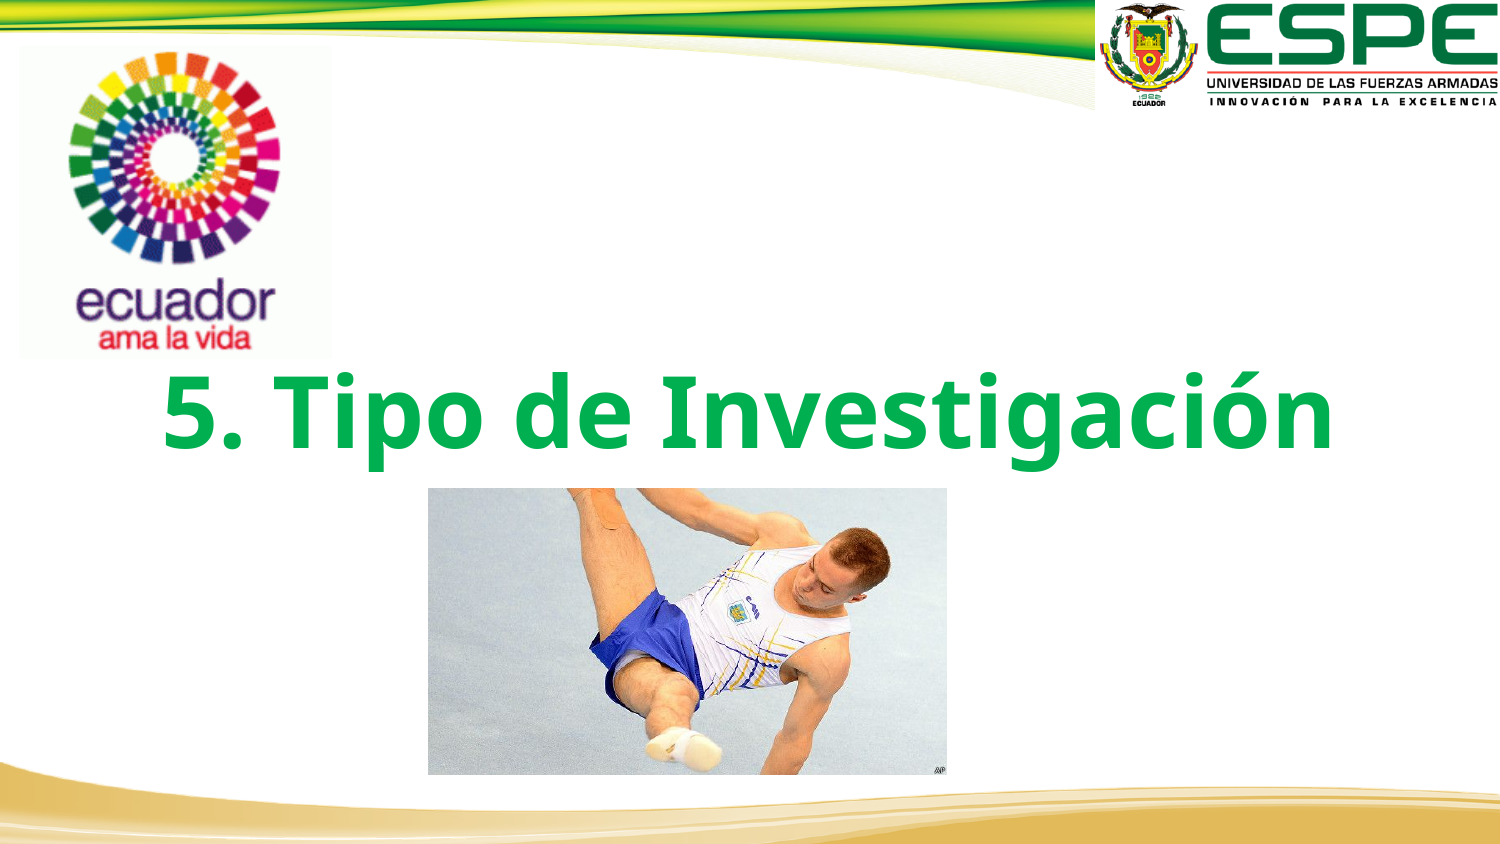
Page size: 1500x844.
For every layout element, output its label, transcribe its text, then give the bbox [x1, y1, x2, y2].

picture [0, 0, 1500, 359]
text_box 5. Tipo de Investigación [0, 341, 1500, 495]
picture [0, 488, 1500, 844]
